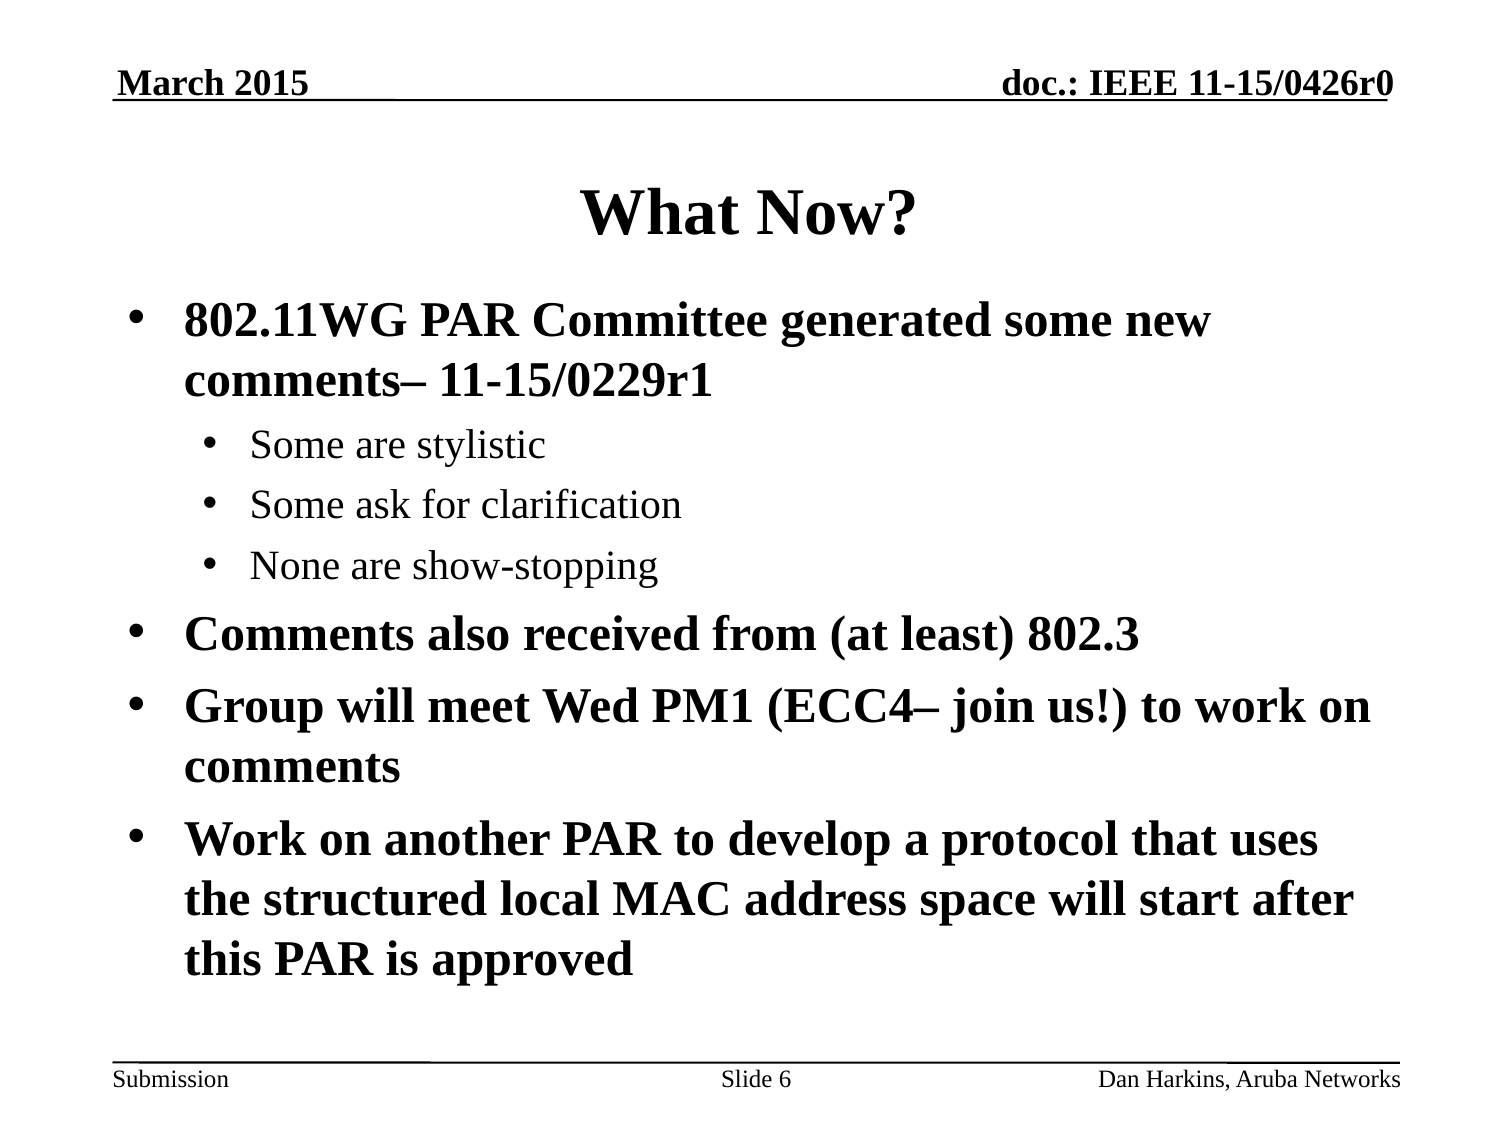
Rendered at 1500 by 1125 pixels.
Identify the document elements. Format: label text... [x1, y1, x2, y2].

footer Dan Harkins, Aruba Networks [1007, 1061, 1402, 1093]
slide_number Slide 6 [712, 1061, 800, 1123]
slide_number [116, 58, 507, 104]
title What Now? [112, 111, 1388, 278]
list 802.11WG PAR Committee generated some new comments– 11-15/0229r1 Some are stylistic Some ask for clarification None are show-stopping Comments also received from (at least) 802.3 Group will meet Wed PM1 (ECC4– join us!) to work on comments Work on another PAR to develop a protocol that uses the structured local MAC address space will start after this PAR is approved [112, 278, 1388, 970]
